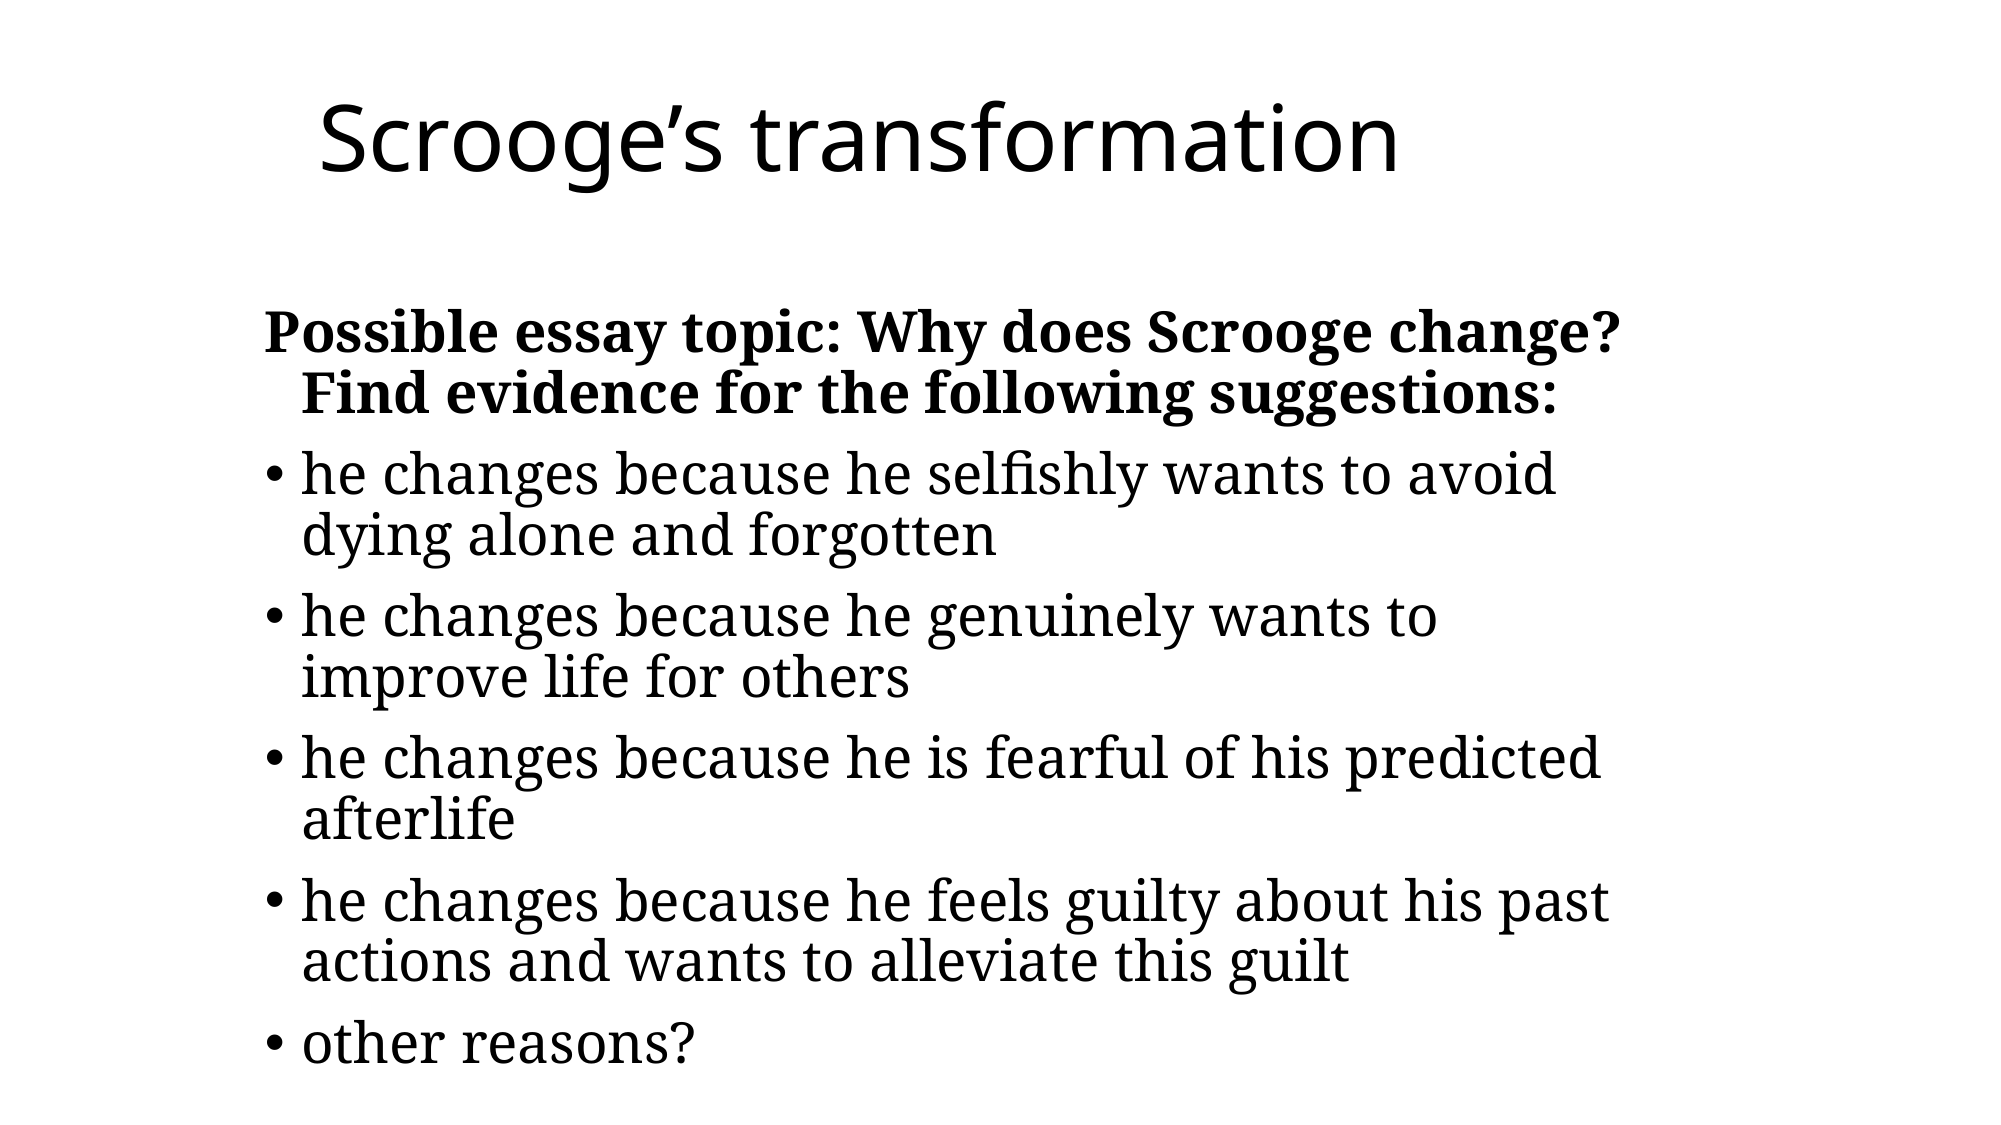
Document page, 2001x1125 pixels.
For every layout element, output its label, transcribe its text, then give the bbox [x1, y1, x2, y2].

list Possible essay topic: Why does Scrooge change? Find evidence for the following suggestions: he changes because he selfishly wants to avoid dying alone and forgotten he changes because he genuinely wants to improve life for others he changes because he is fearful of his predicted afterlife he changes because he feels guilty about his past actions and wants to alleviate this guilt other reasons? [249, 296, 1638, 1125]
title Scrooge’s transformation [303, 66, 1472, 218]
